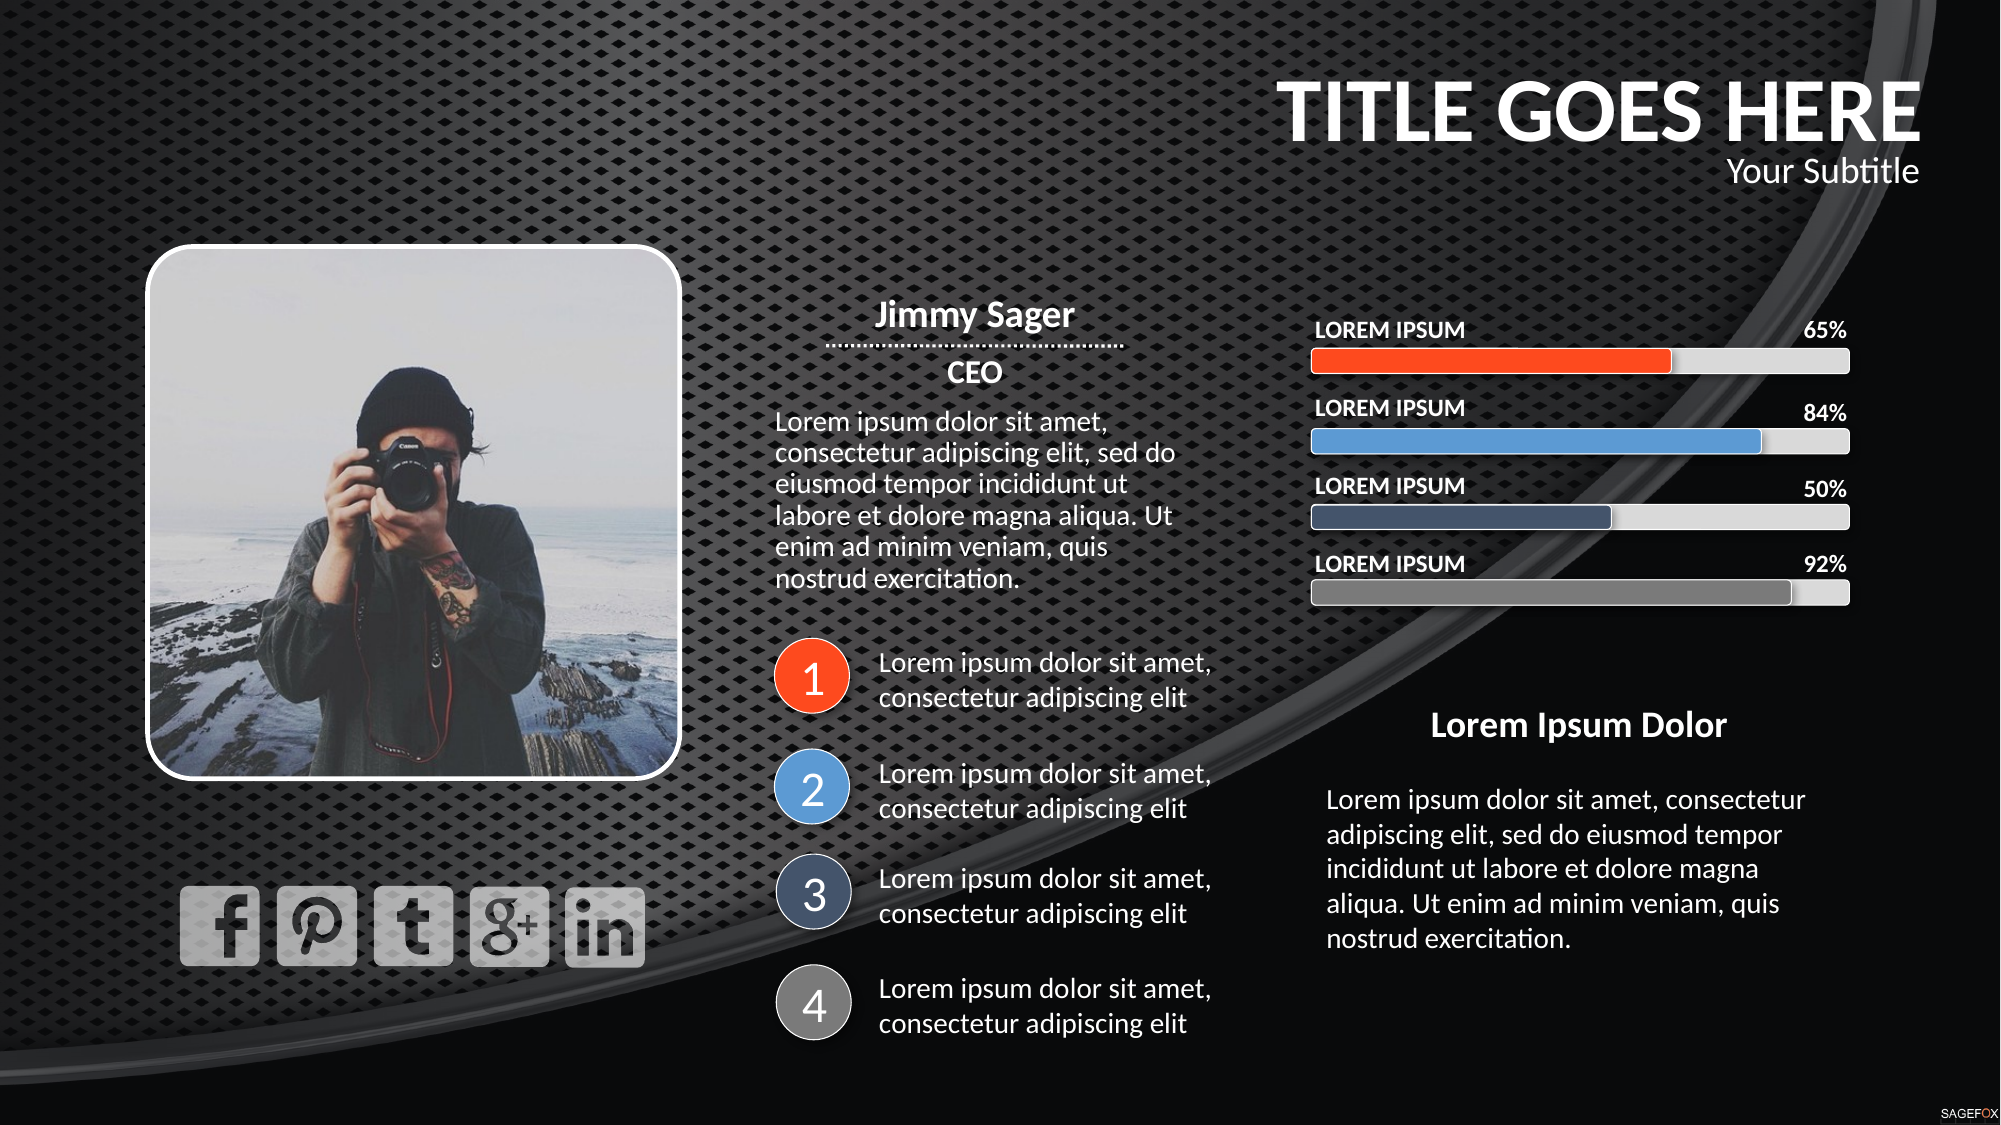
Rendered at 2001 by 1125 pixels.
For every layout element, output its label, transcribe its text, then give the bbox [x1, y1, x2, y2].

text_box Lorem ipsum dolor sit amet, consectetur adipiscing elit [868, 638, 1244, 719]
text_box Lorem Ipsum Dolor Lorem ipsum dolor sit amet, consectetur adipiscing elit, sed do eiusmod tempor incididunt ut labore et dolore magna aliqua. Ut enim ad minim veniam, quis nostrud exercitation. [1311, 692, 1848, 963]
text_box Lorem ipsum dolor sit amet, consectetur adipiscing elit [868, 854, 1244, 934]
text_box Jimmy Sager [800, 294, 1151, 337]
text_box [179, 885, 645, 968]
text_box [1311, 312, 1850, 374]
text_box 2 [773, 747, 851, 826]
text_box 1 [773, 637, 851, 715]
text_box Lorem ipsum dolor sit amet, consectetur adipiscing elit [868, 964, 1244, 1045]
picture [147, 246, 680, 779]
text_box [1311, 391, 1850, 454]
picture [1940, 0, 2001, 1125]
text_box CEO [800, 351, 1151, 394]
text_box 4 [775, 963, 853, 1041]
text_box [1035, 42, 1939, 199]
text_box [1311, 547, 1850, 606]
text_box Lorem ipsum dolor sit amet, consectetur adipiscing elit [868, 748, 1244, 829]
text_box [1311, 469, 1850, 530]
text_box 3 [775, 853, 853, 931]
text_box Lorem ipsum dolor sit amet, consectetur adipiscing elit, sed do eiusmod tempor incididunt ut labore et dolore magna aliqua. Ut enim ad minim veniam, quis nostrud exercitation. [775, 405, 1181, 631]
